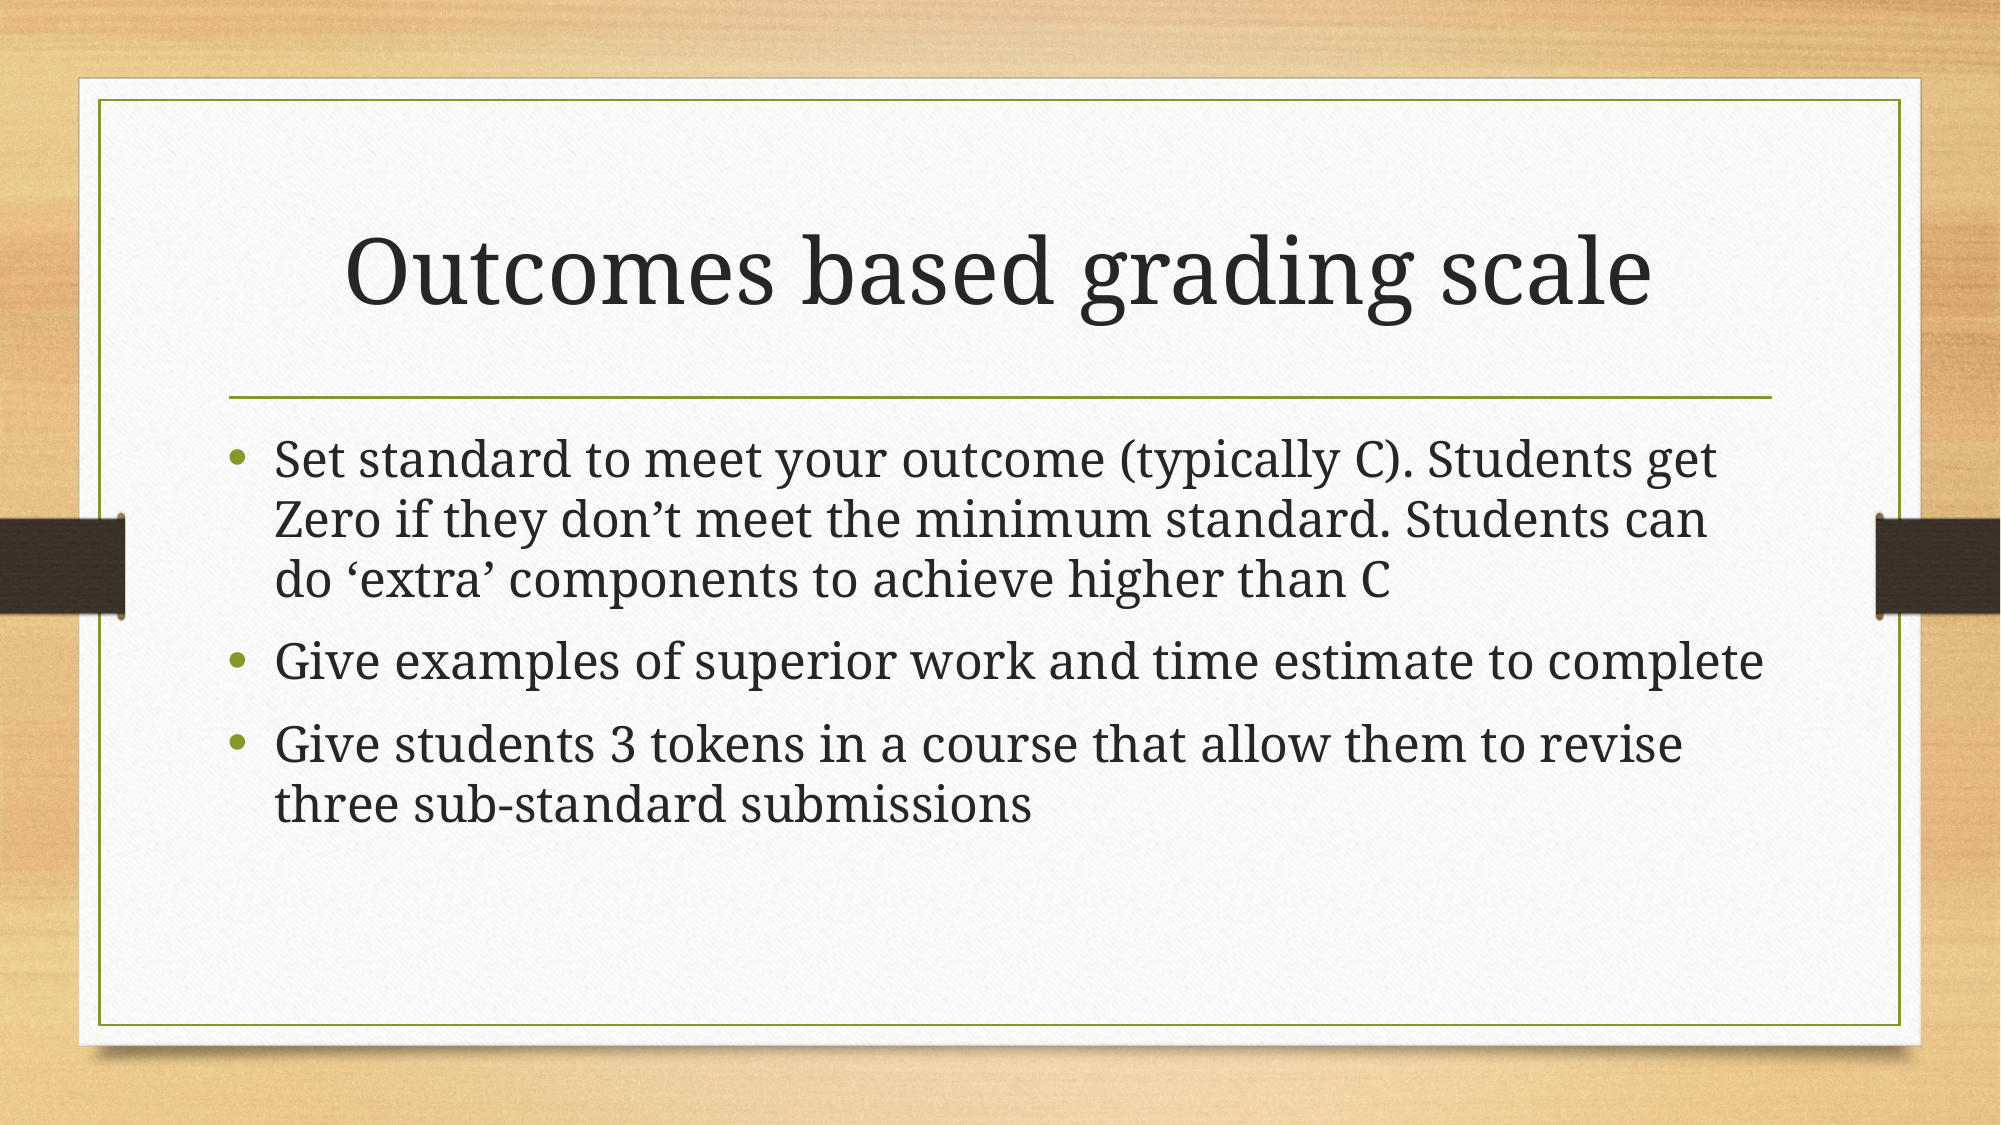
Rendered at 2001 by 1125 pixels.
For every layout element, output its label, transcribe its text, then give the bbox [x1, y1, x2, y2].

title Outcomes based grading scale [212, 161, 1788, 375]
picture [0, 0, 2001, 1125]
list Set standard to meet your outcome (typically C). Students get Zero if they don’t meet the minimum standard. Students can do ‘extra’ components to achieve higher than C Give examples of superior work and time estimate to complete Give students 3 tokens in a course that allow them to revise three sub-standard submissions [212, 419, 1788, 964]
